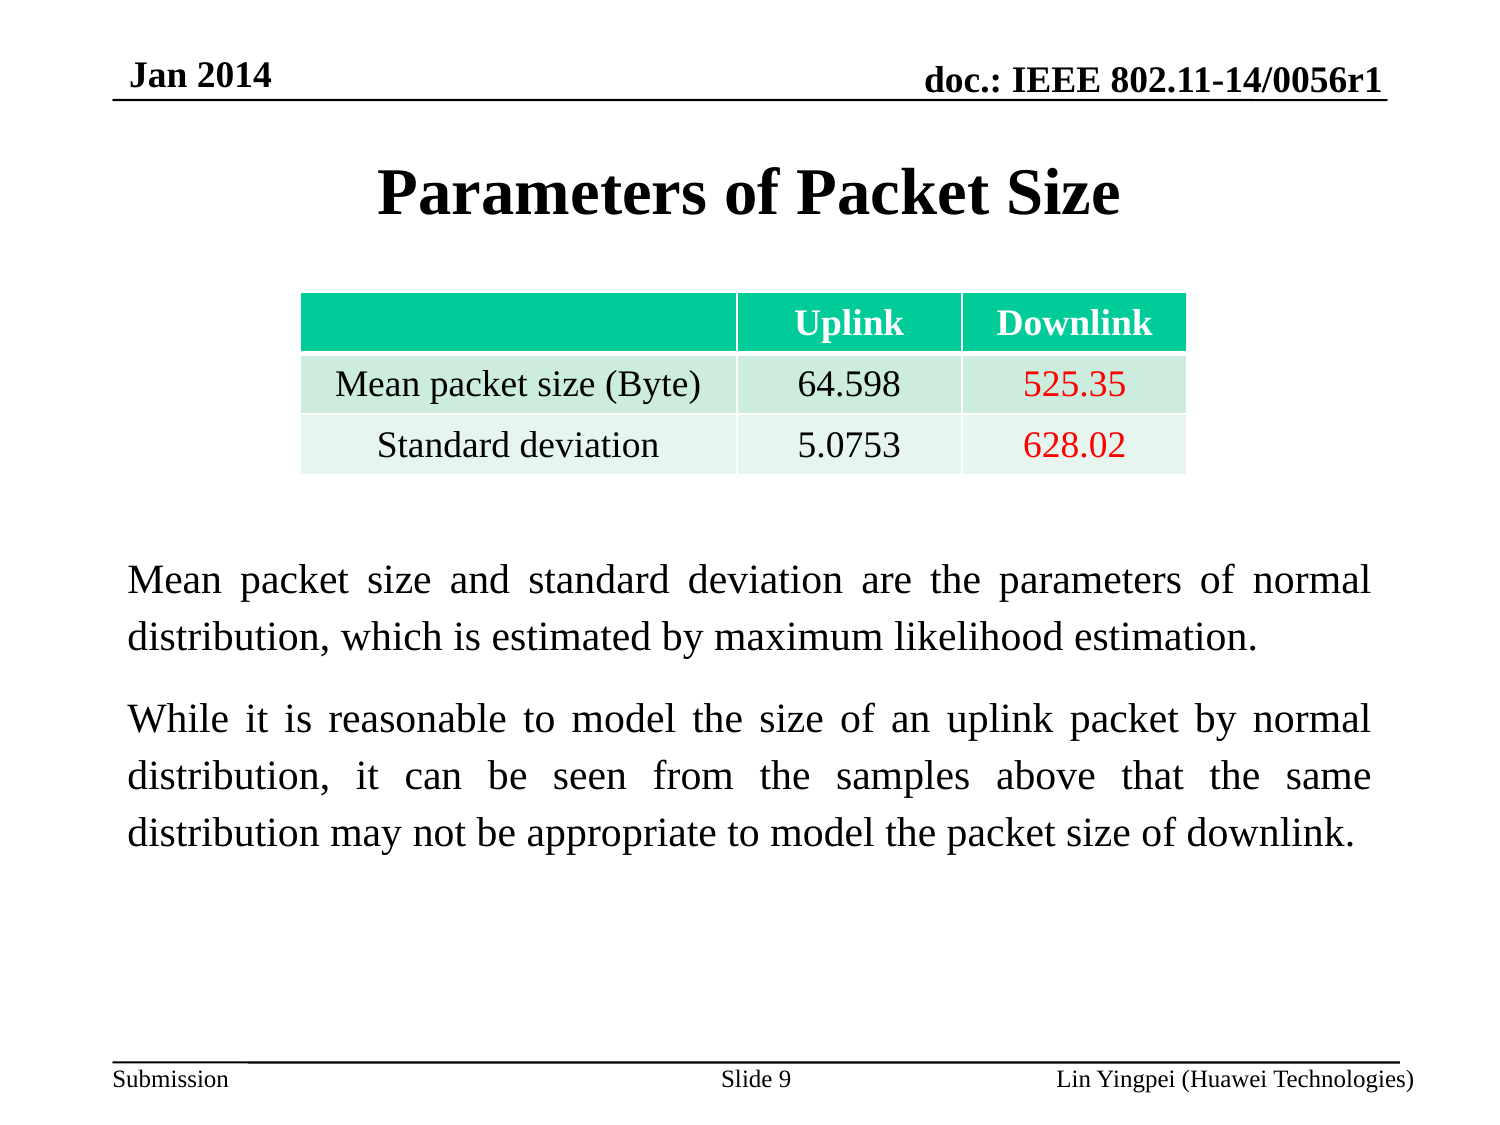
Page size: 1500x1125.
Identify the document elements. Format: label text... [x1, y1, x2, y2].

slide_number Slide 9 [712, 1062, 800, 1093]
table_cell 628.02 [963, 415, 1186, 474]
table_cell Standard deviation [301, 415, 736, 474]
title Parameters of Packet Size [112, 99, 1388, 276]
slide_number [114, 42, 313, 105]
text_box Mean packet size and standard deviation are the parameters of normal distribution, which is estimated by maximum likelihood estimation. While it is reasonable to model the size of an uplink packet by normal distribution, it can be seen from the samples above that the same distribution may not be appropriate to model the packet size of downlink. [112, 537, 1388, 863]
table_header [301, 293, 736, 351]
table_cell 5.0753 [738, 415, 961, 474]
table_header Uplink [738, 293, 961, 351]
table_cell 64.598 [738, 356, 961, 413]
table_header Downlink [963, 293, 1186, 351]
table_cell Mean packet size (Byte) [301, 356, 736, 413]
table_cell 525.35 [963, 356, 1186, 413]
